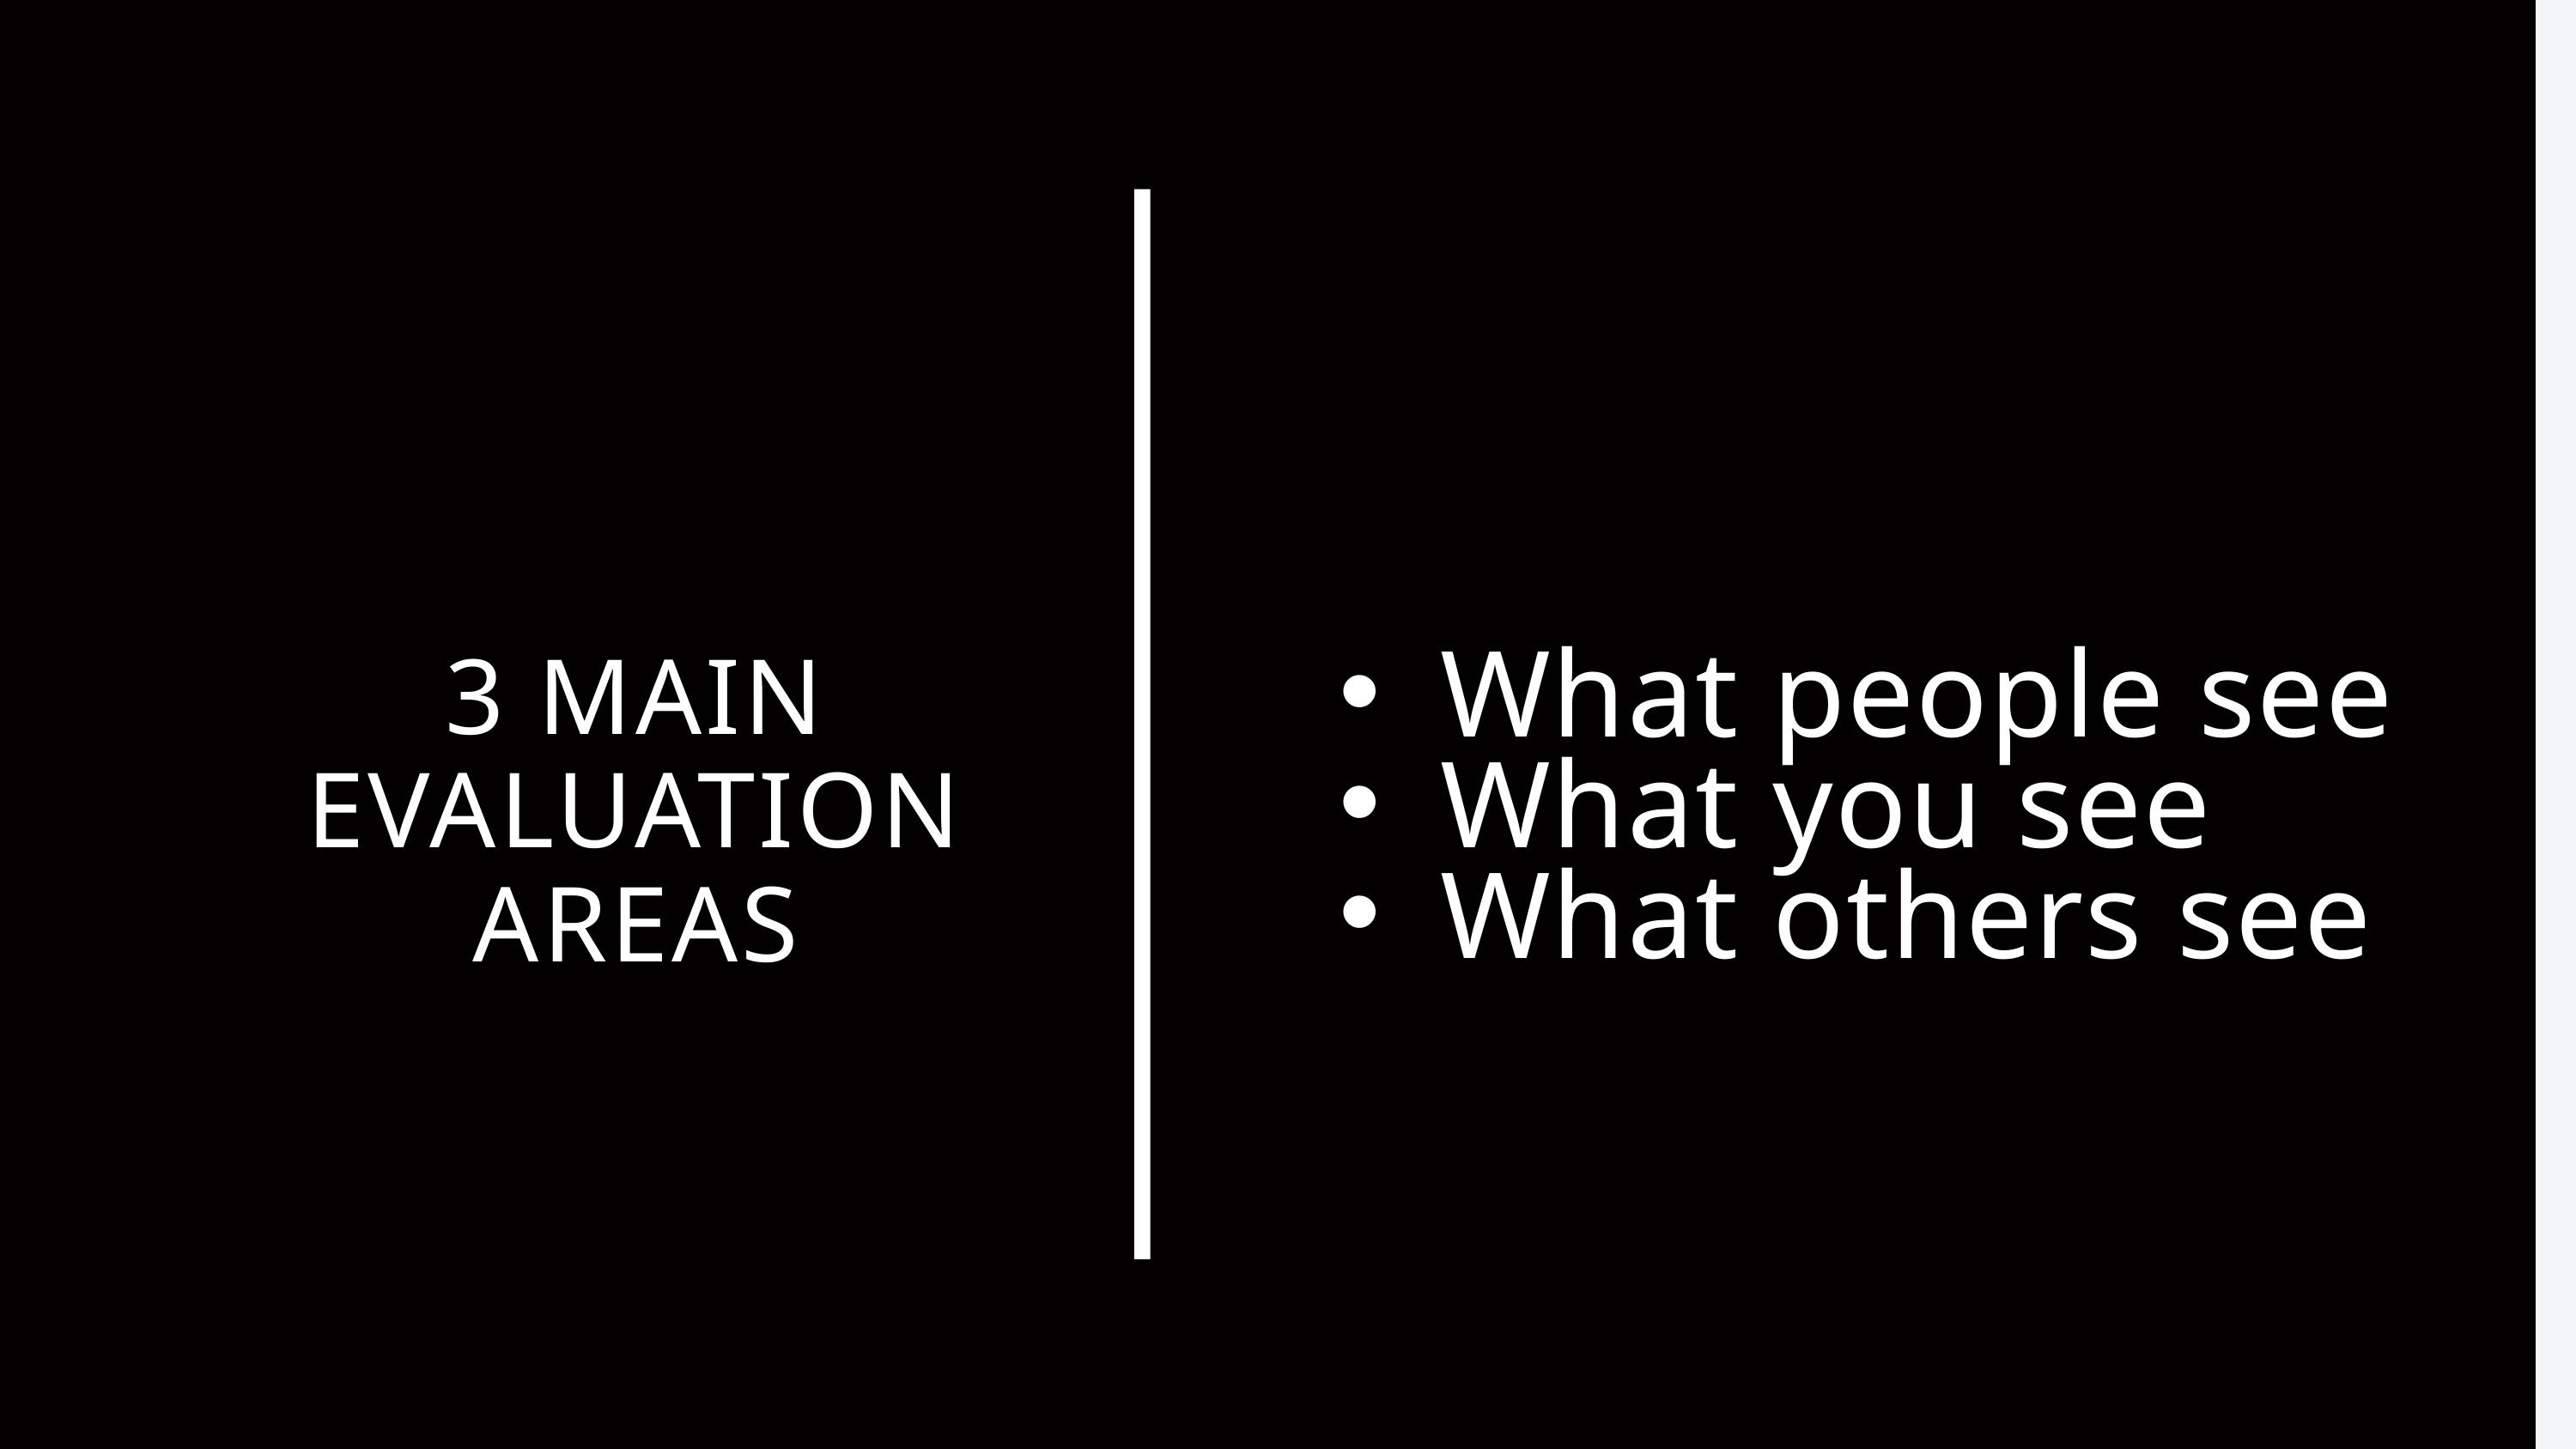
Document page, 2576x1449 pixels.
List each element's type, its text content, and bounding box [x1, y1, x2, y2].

text_box What people see What you see What others see [1237, 650, 2432, 983]
text_box [2536, 0, 2576, 1449]
text_box 3 MAIN EVALUATION AREAS [234, 640, 1038, 984]
